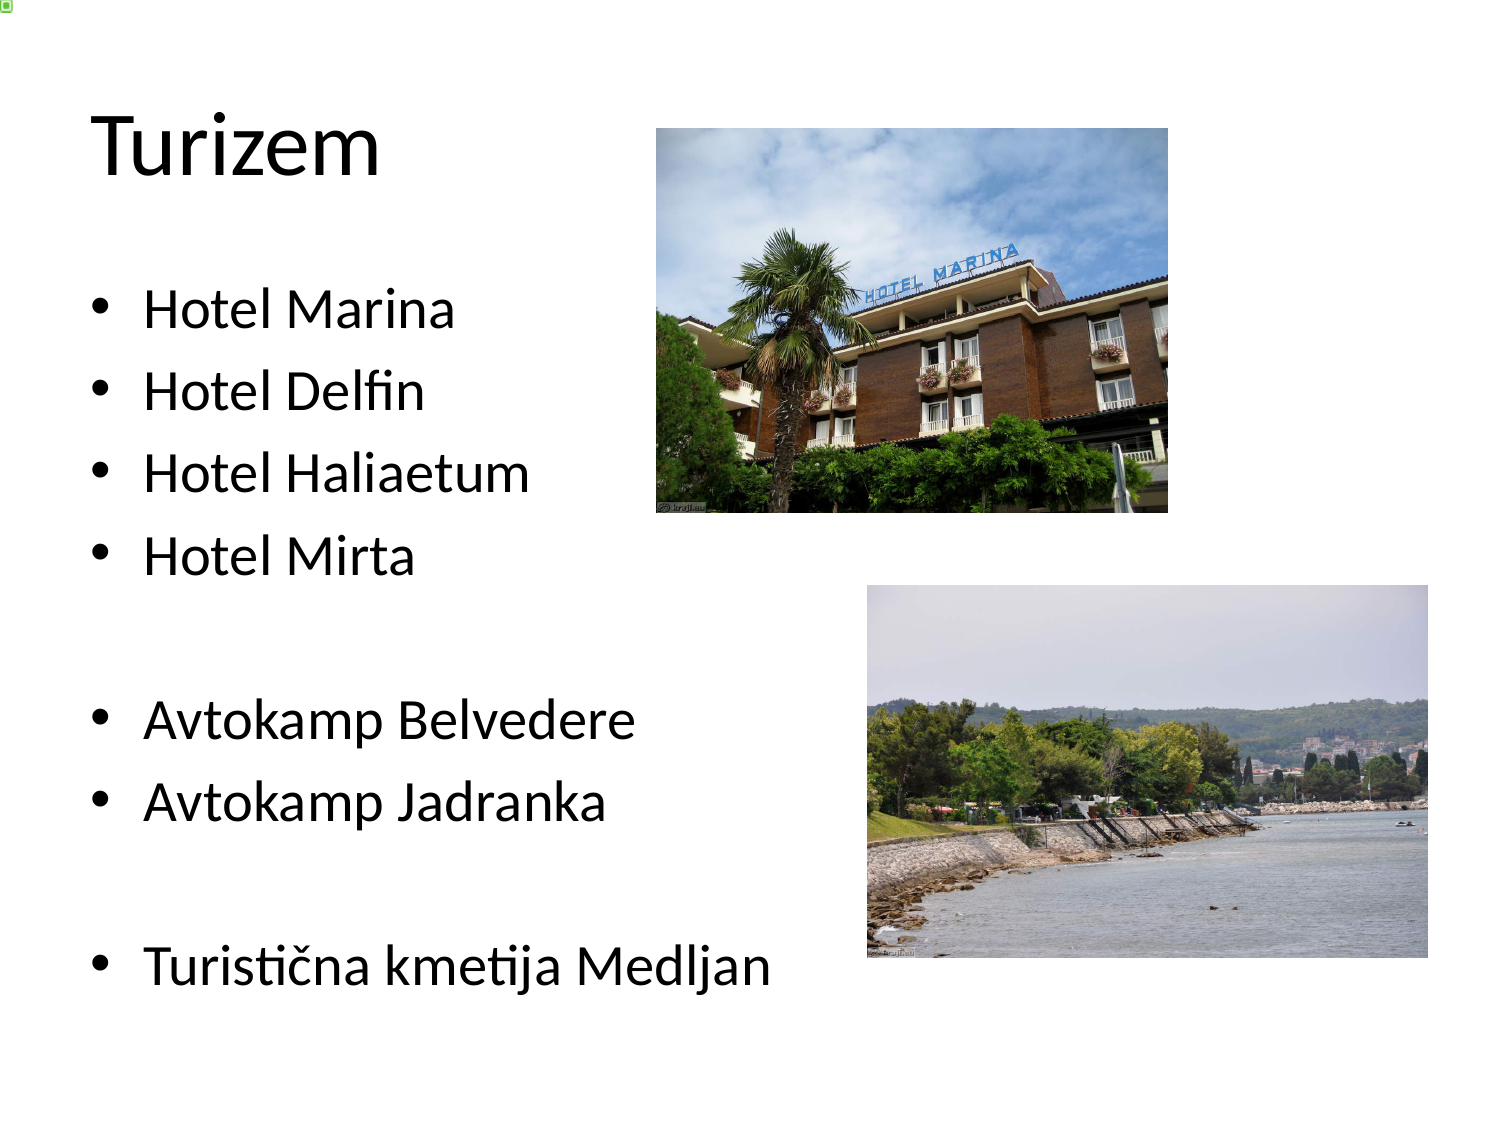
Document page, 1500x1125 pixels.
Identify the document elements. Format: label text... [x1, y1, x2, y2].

title Turizem [75, 45, 1425, 233]
picture [655, 128, 1168, 513]
list Hotel Marina Hotel Delfin Hotel Haliaetum Hotel Mirta Avtokamp Belvedere Avtokamp Jadranka Turistična kmetija Medljan [75, 262, 1425, 1005]
picture [866, 585, 1428, 959]
picture [0, 0, 18, 13]
